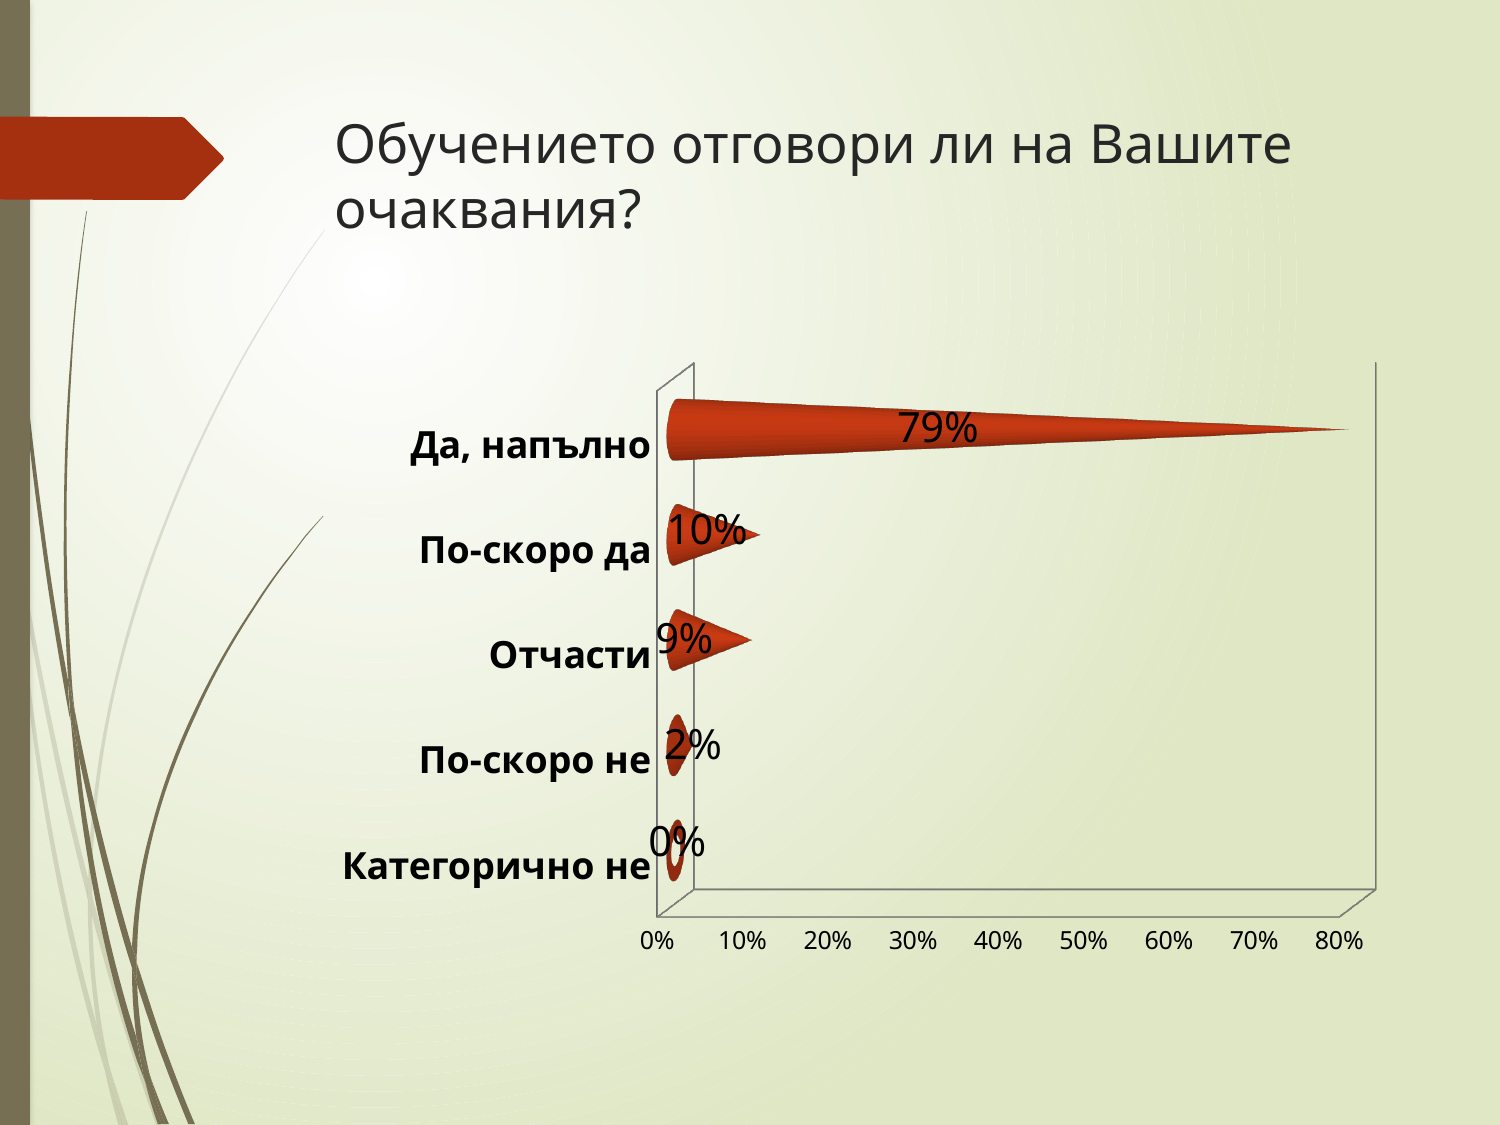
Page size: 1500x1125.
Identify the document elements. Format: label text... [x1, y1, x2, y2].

title Обучението отговори ли на Вашите очаквания? [319, 102, 1400, 313]
chart [318, 349, 1401, 971]
